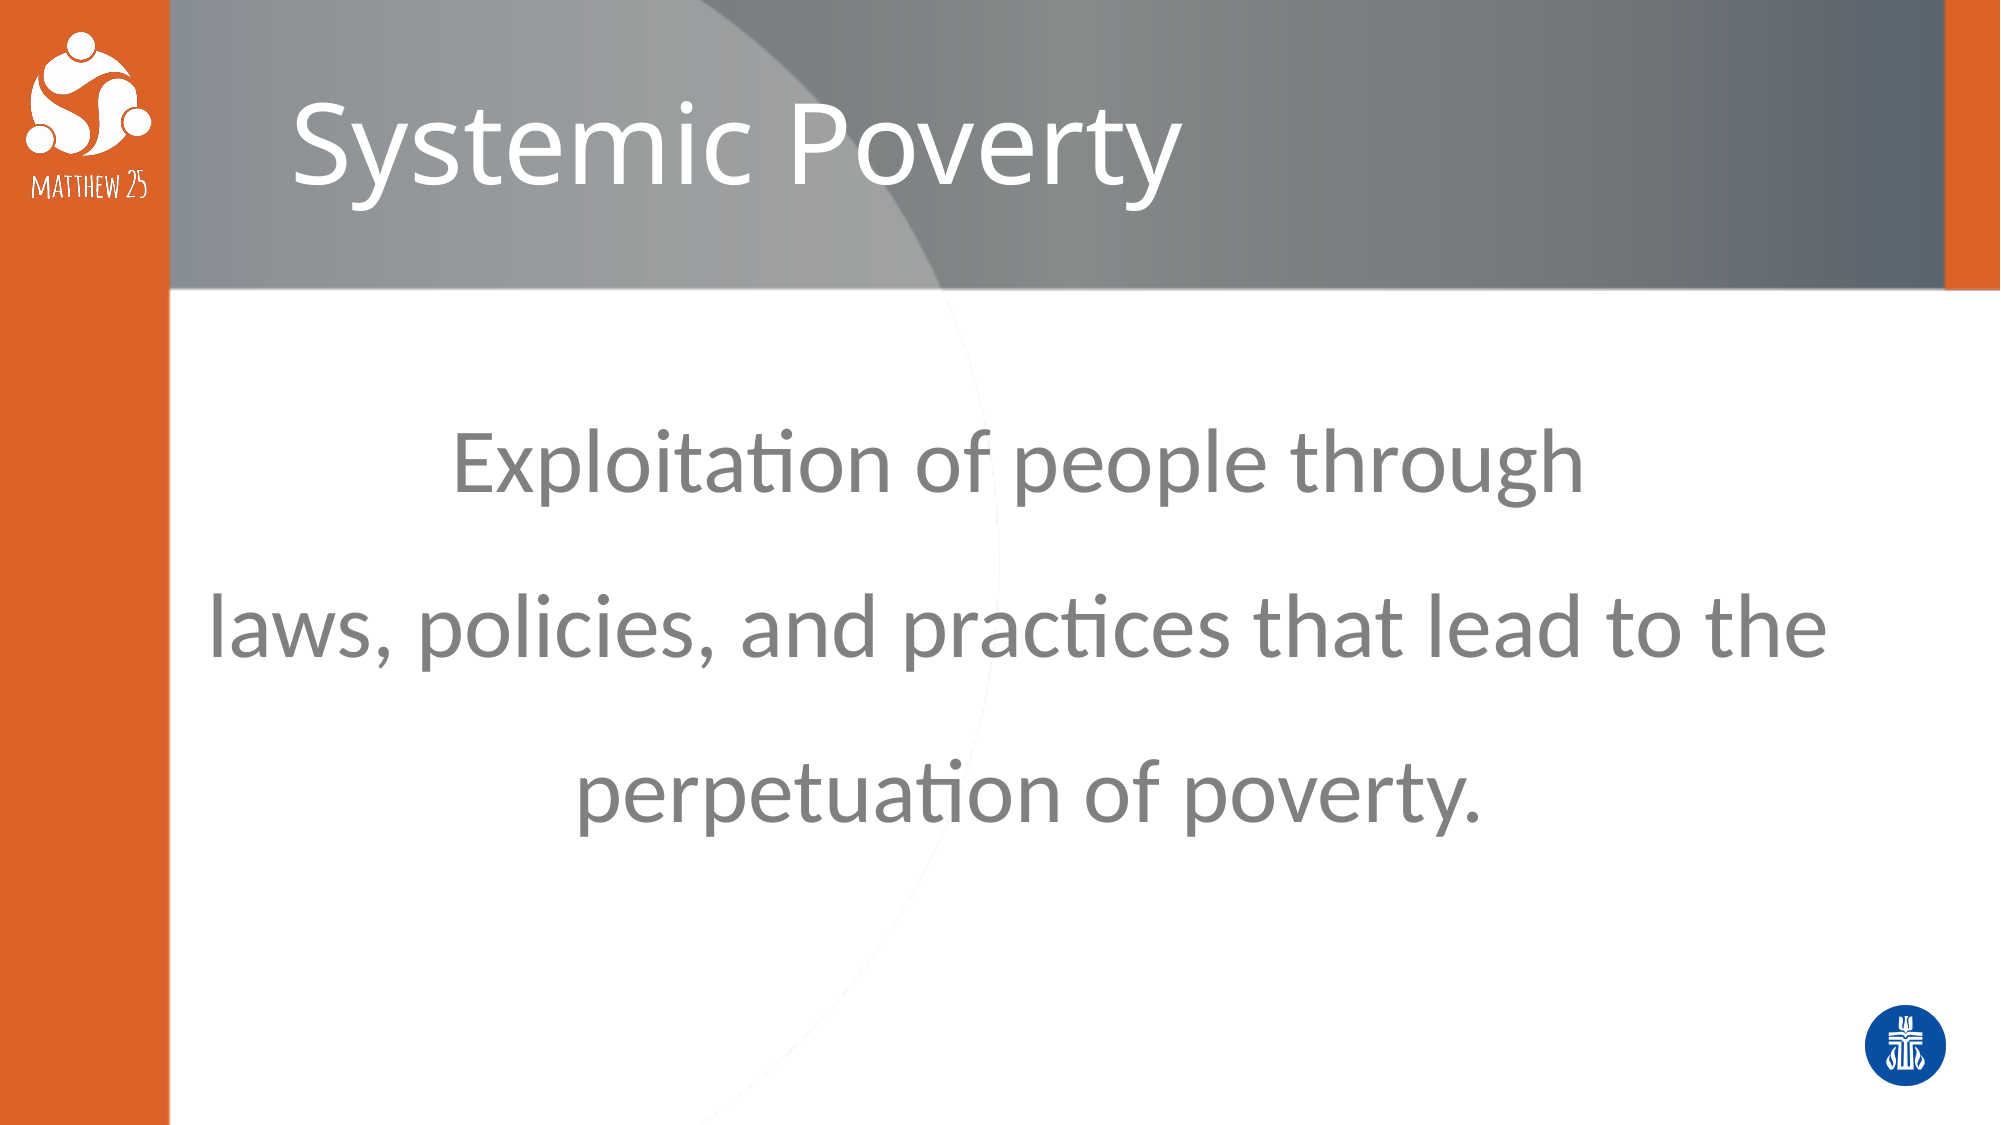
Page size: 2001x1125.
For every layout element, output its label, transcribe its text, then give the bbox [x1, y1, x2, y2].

list Exploitation of people through laws, policies, and practices that lead to the perpetuation of poverty. [180, 338, 1880, 955]
title Systemic Poverty [275, 39, 2000, 257]
picture [0, 0, 2000, 1125]
